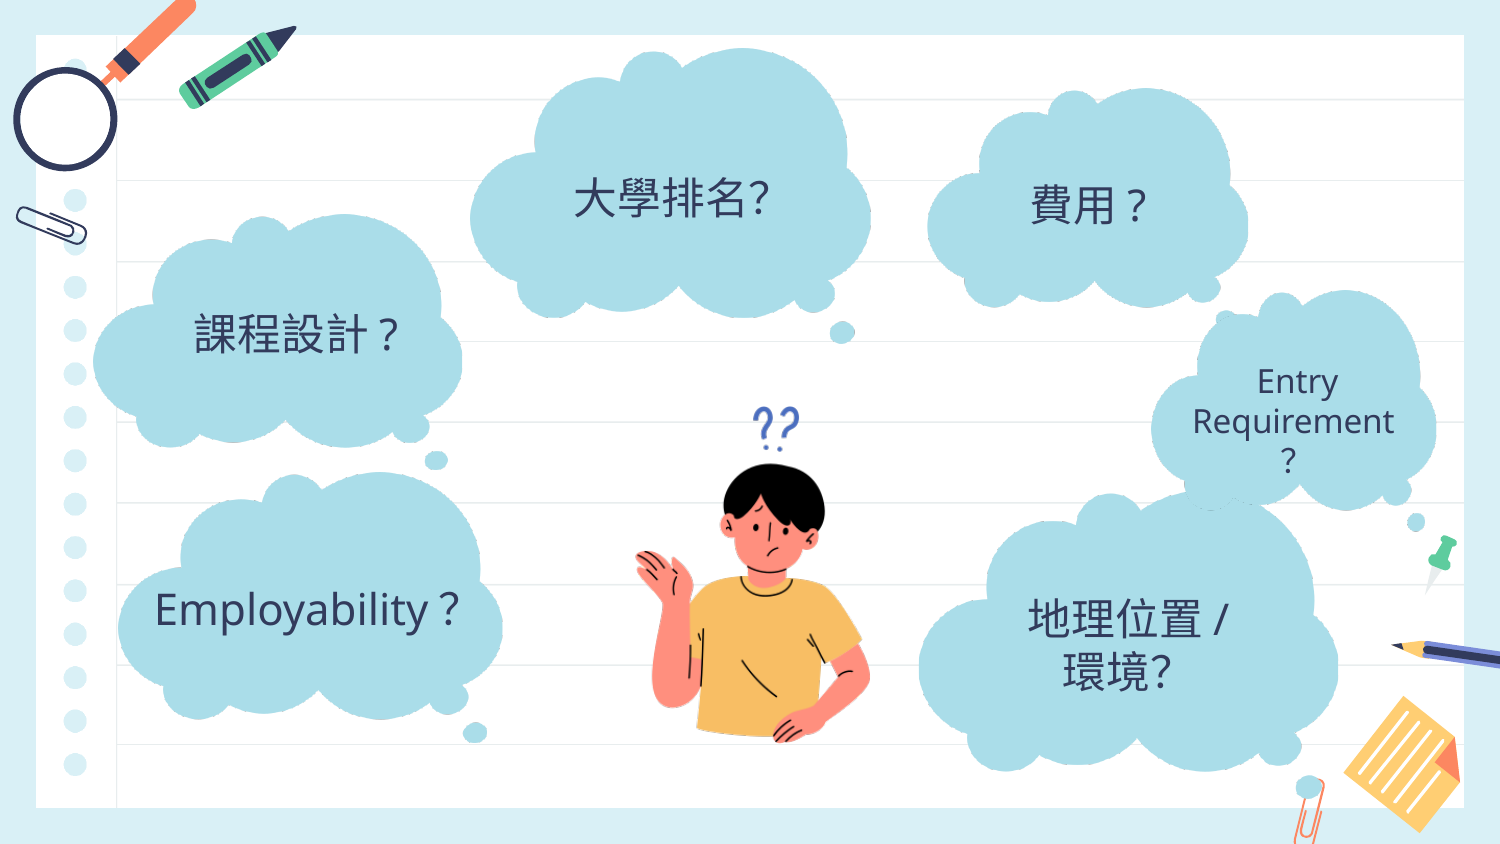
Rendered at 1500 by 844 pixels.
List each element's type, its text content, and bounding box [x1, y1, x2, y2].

text_box [918, 490, 1339, 801]
text_box 課程設計? [162, 291, 430, 374]
text_box 地理位置/ 環境？ [994, 577, 1263, 712]
text_box Employability？ [133, 566, 503, 650]
text_box [927, 88, 1249, 330]
picture [36, 35, 137, 80]
picture [1304, 801, 1318, 808]
picture [67, 224, 84, 242]
text_box [629, 406, 871, 745]
text_box 費用? [953, 162, 1222, 246]
text_box [93, 214, 463, 472]
text_box [118, 472, 503, 745]
text_box Entry Requirement？ [1163, 345, 1432, 496]
text_box 大學排名？ [549, 155, 817, 238]
picture [36, 35, 1464, 808]
text_box [1151, 290, 1437, 533]
text_box [470, 48, 871, 346]
picture [36, 214, 72, 234]
